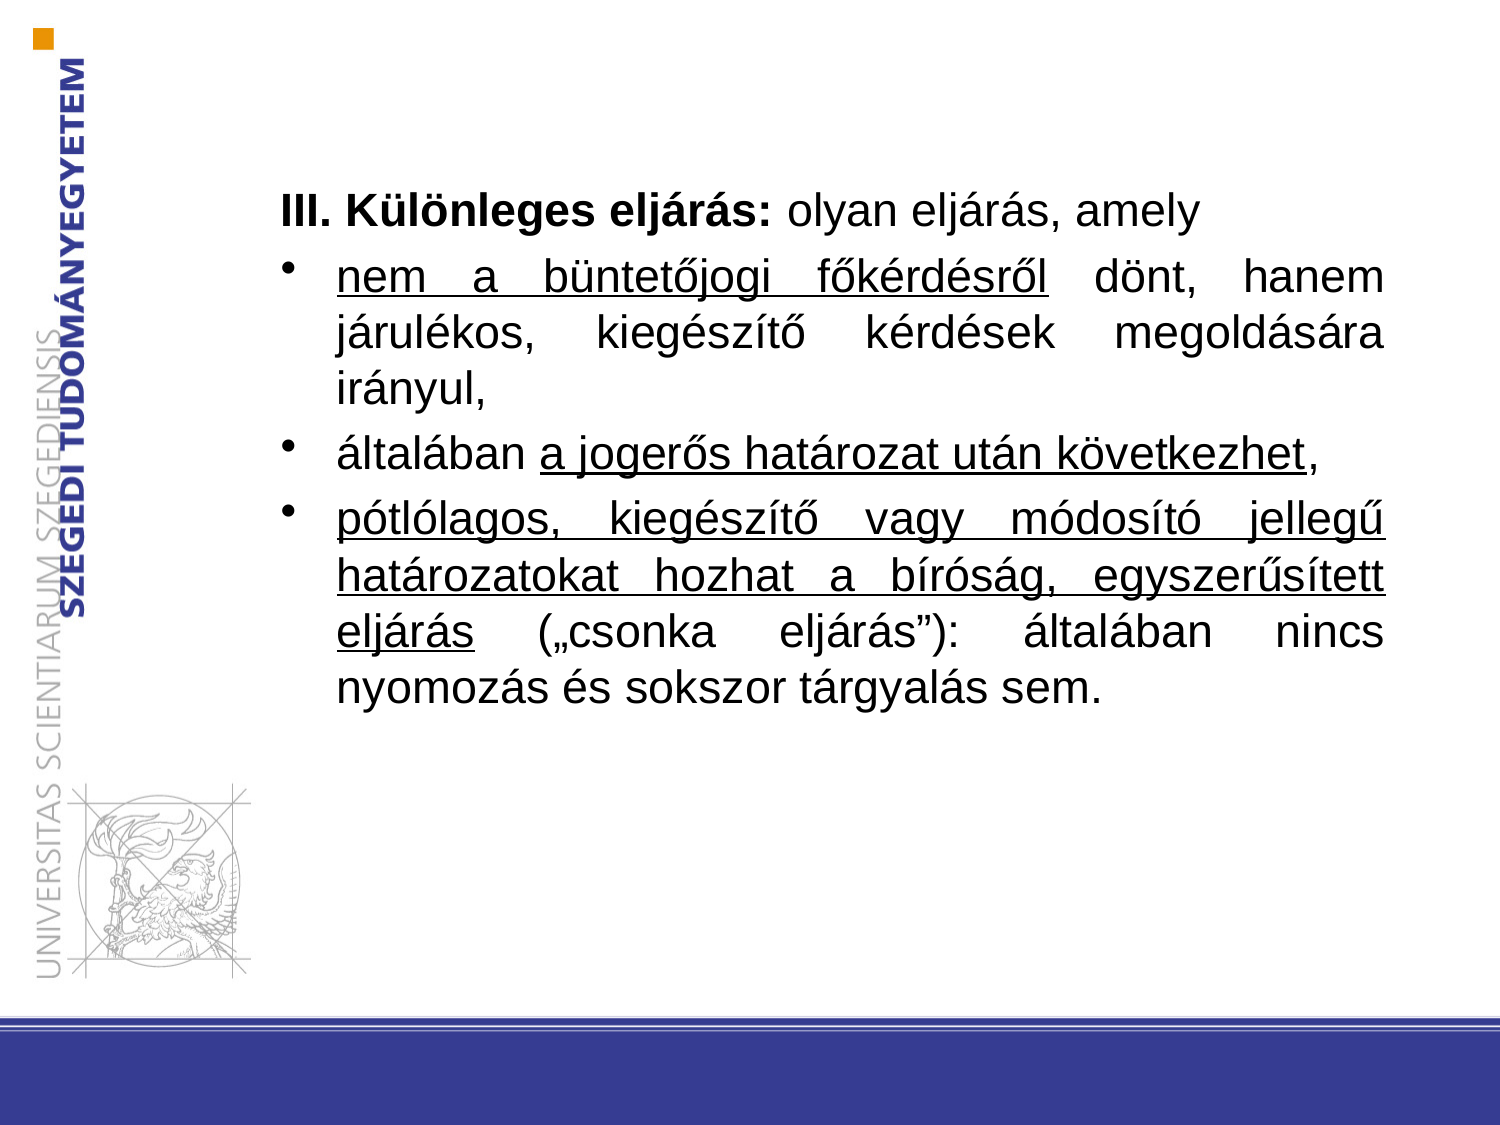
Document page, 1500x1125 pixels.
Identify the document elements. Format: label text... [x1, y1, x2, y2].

picture [0, 0, 1500, 1125]
list III. Különleges eljárás: olyan eljárás, amely nem a büntetőjogi főkérdésről dönt, hanem járulékos, kiegészítő kérdések megoldására irányul, általában a jogerős határozat után következhet, pótlólagos, kiegészítő vagy módosító jellegű határozatokat hozhat a bíróság, egyszerűsített eljárás („csonka eljárás”): általában nincs nyomozás és sokszor tárgyalás sem. [265, 172, 1402, 730]
